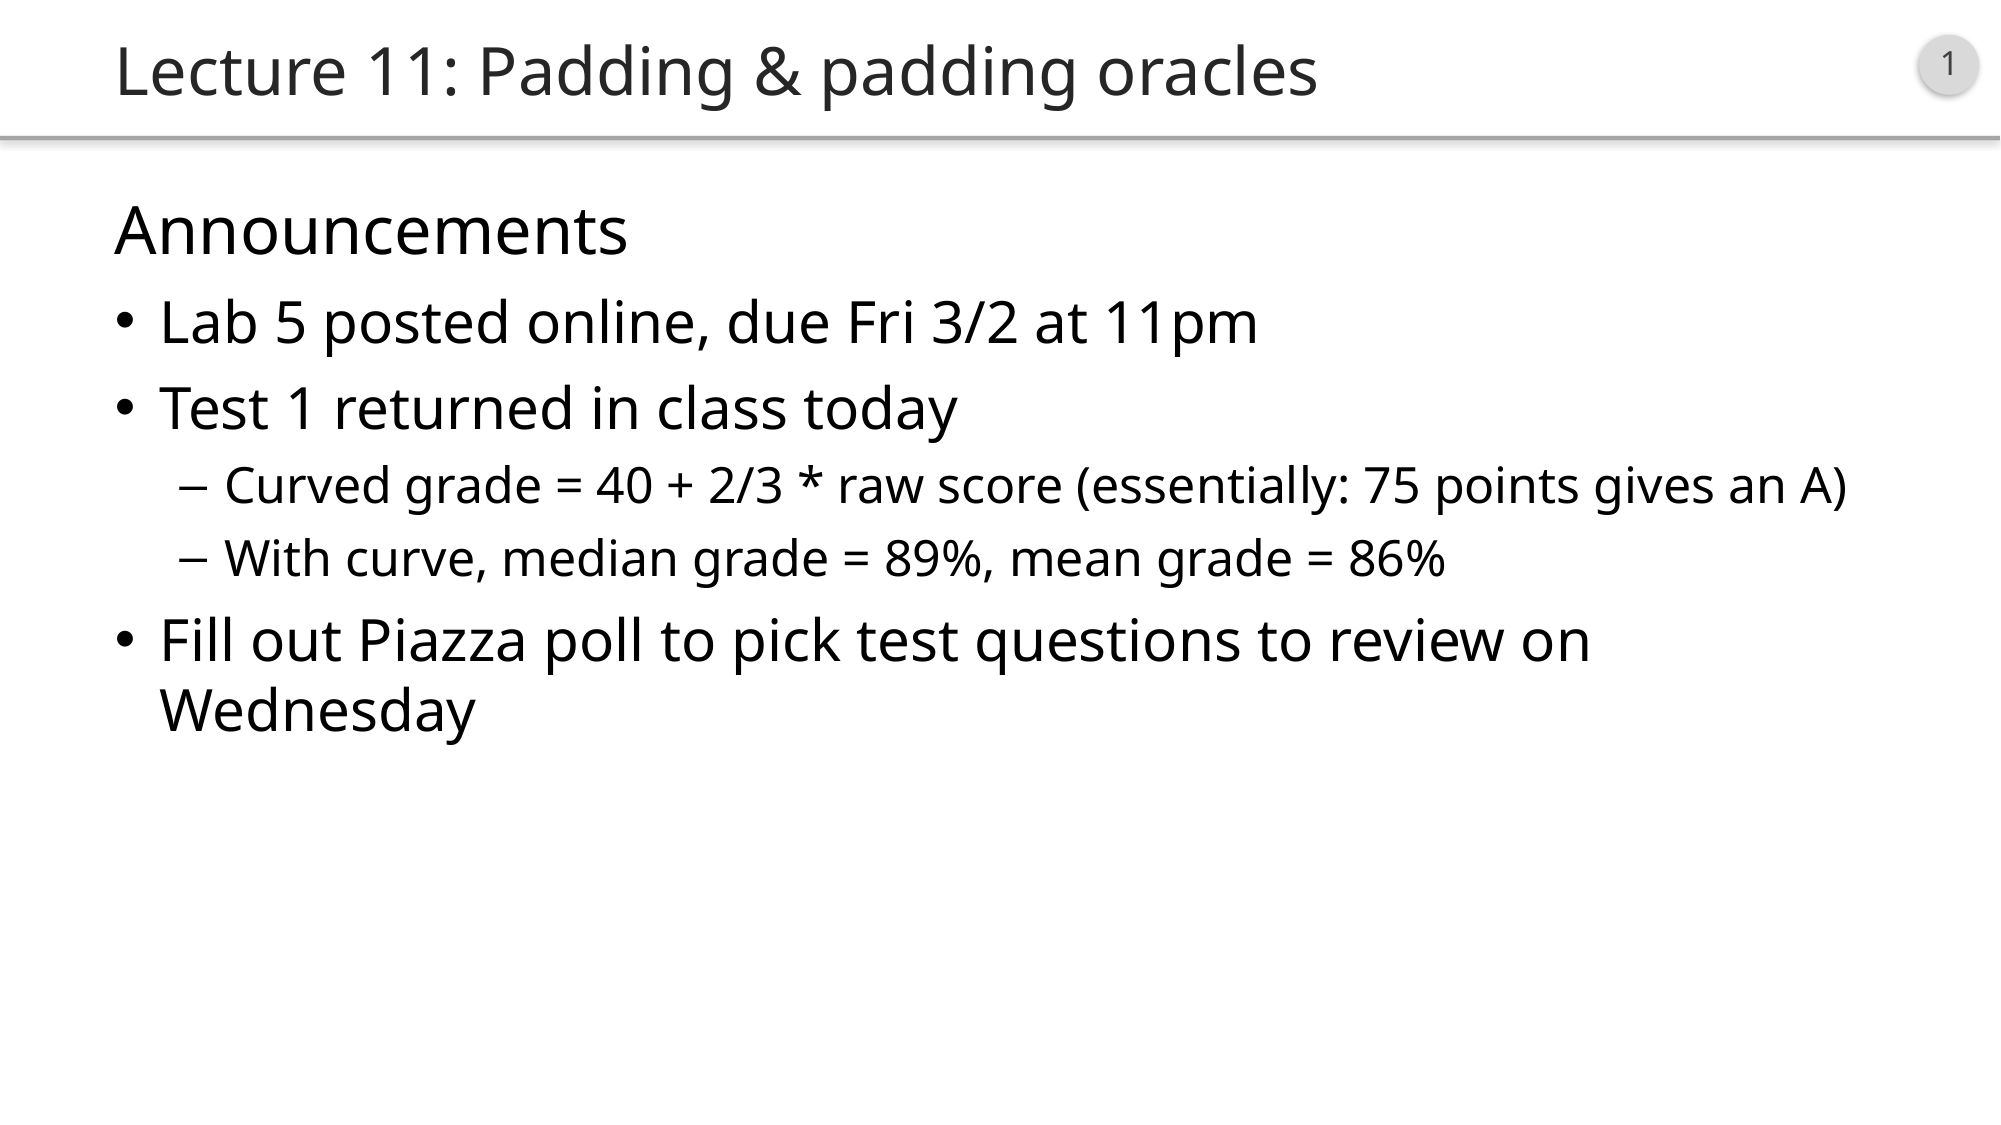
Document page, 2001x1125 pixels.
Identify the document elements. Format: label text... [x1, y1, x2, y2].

title Lecture 11: Padding & padding oracles [99, 24, 1900, 114]
list Announcements Lab 5 posted online, due Fri 3/2 at 11pm Test 1 returned in class today Curved grade = 40 + 2/3 * raw score (essentially: 75 points gives an A) With curve, median grade = 89%, mean grade = 86% Fill out Piazza poll to pick test questions to review on Wednesday [99, 180, 1900, 1044]
